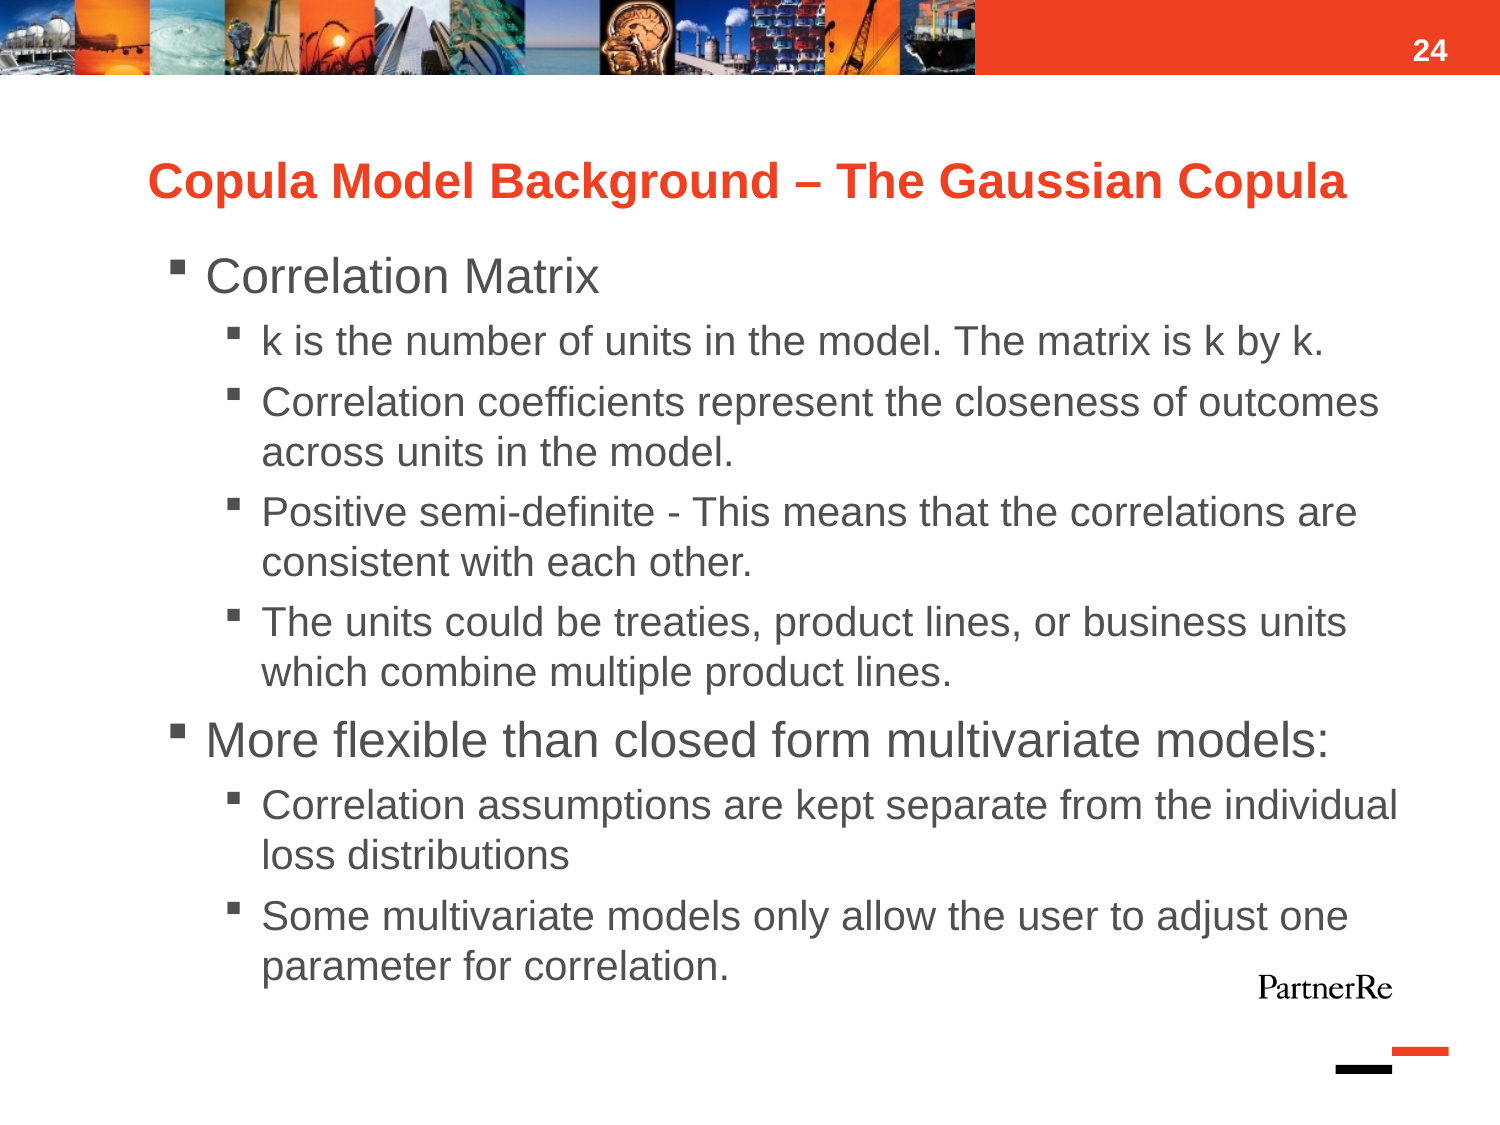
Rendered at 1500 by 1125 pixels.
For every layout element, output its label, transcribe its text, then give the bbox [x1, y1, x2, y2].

picture [1256, 972, 1395, 1001]
slide_number 24 [1399, 29, 1449, 68]
picture [0, 0, 975, 75]
title Copula Model Background – The Gaussian Copula [147, 148, 1448, 221]
list Correlation Matrix k is the number of units in the model. The matrix is k by k. Correlation coefficients represent the closeness of outcomes across units in the model. Positive semi-definite - This means that the correlations are consistent with each other. The units could be treaties, product lines, or business units which combine multiple product lines. More flexible than closed form multivariate models: Correlation assumptions are kept separate from the individual loss distributions Some multivariate models only allow the user to adjust one parameter for correlation. [147, 243, 1448, 953]
